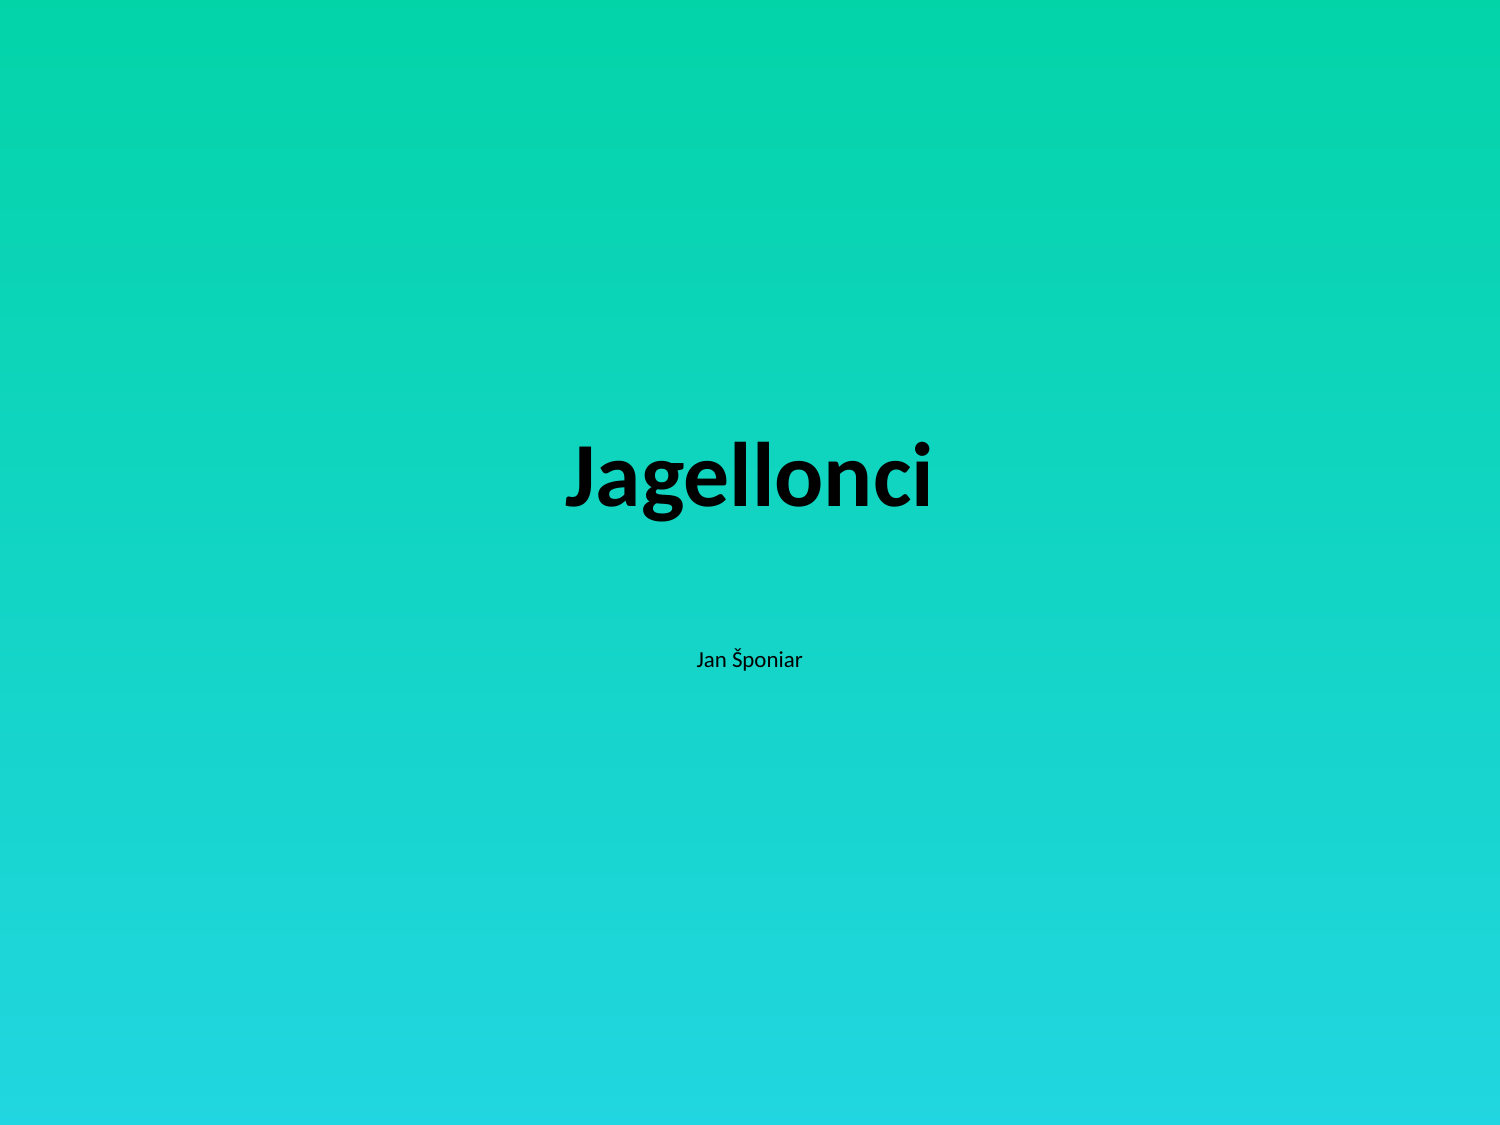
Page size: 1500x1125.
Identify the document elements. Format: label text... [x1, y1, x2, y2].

subtitle Jan Šponiar [225, 637, 1275, 925]
title Jagellonci [112, 349, 1388, 591]
